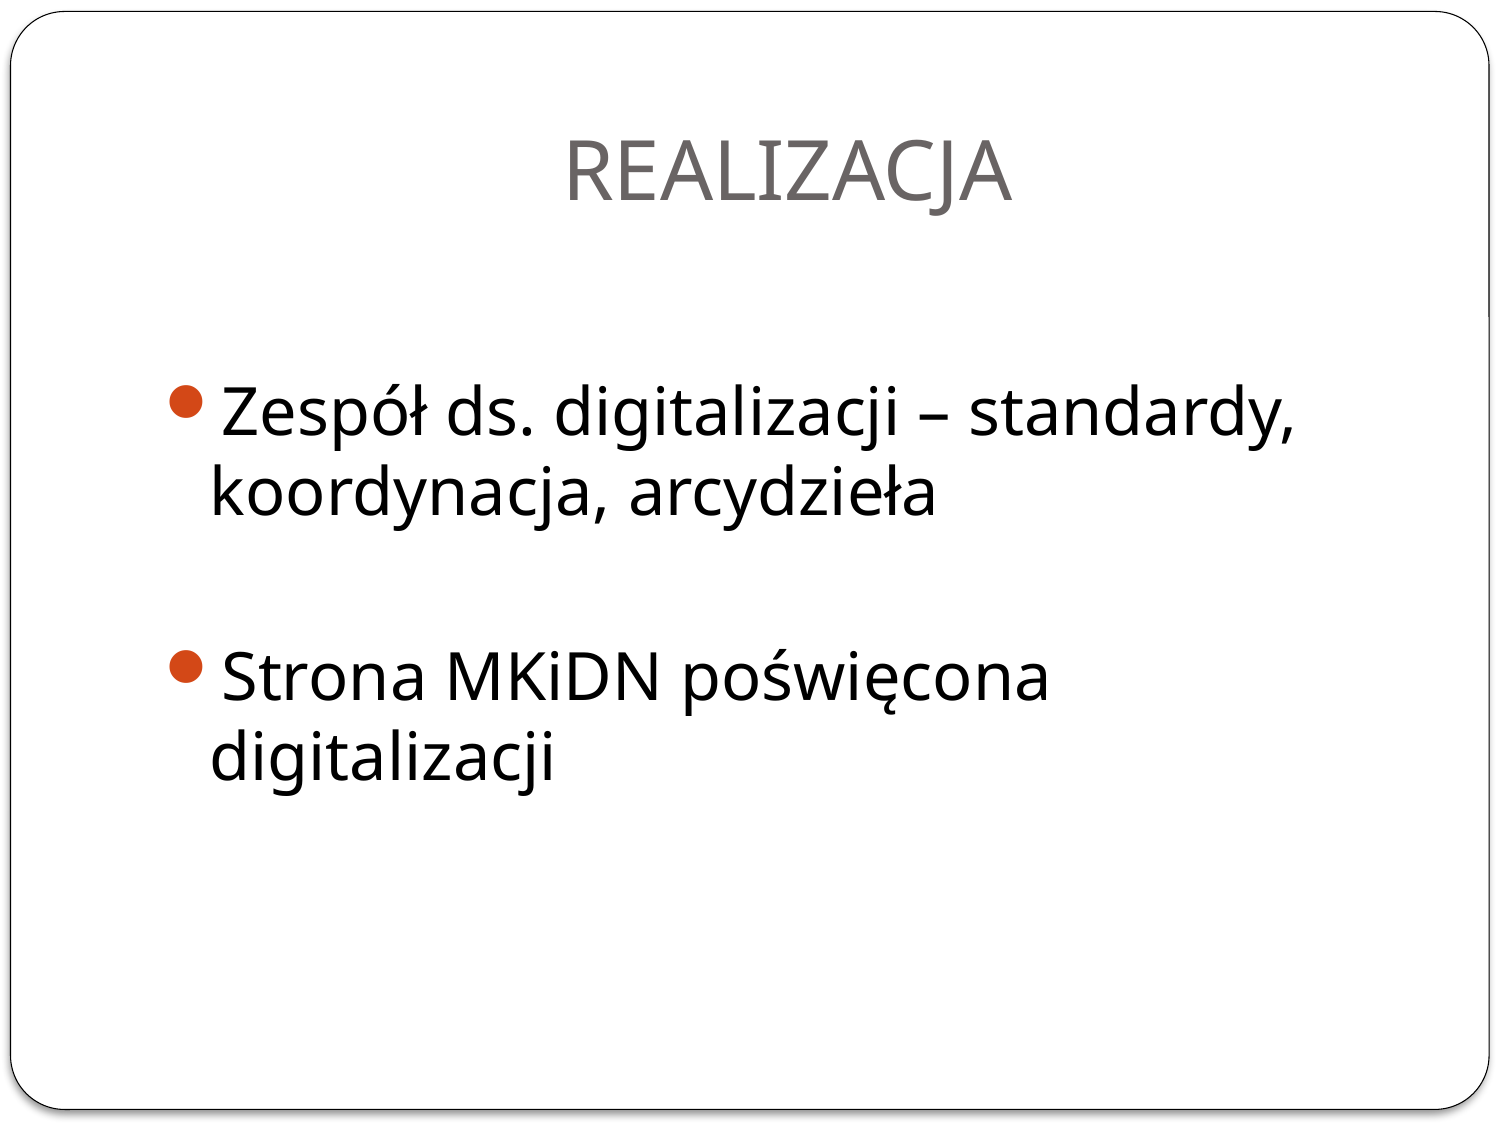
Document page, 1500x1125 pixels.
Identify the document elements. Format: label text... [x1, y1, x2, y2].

title REALIZACJA [150, 45, 1425, 233]
list Zespół ds. digitalizacji – standardy, koordynacja, arcydzieła Strona MKiDN poświęcona digitalizacji [150, 361, 1425, 988]
